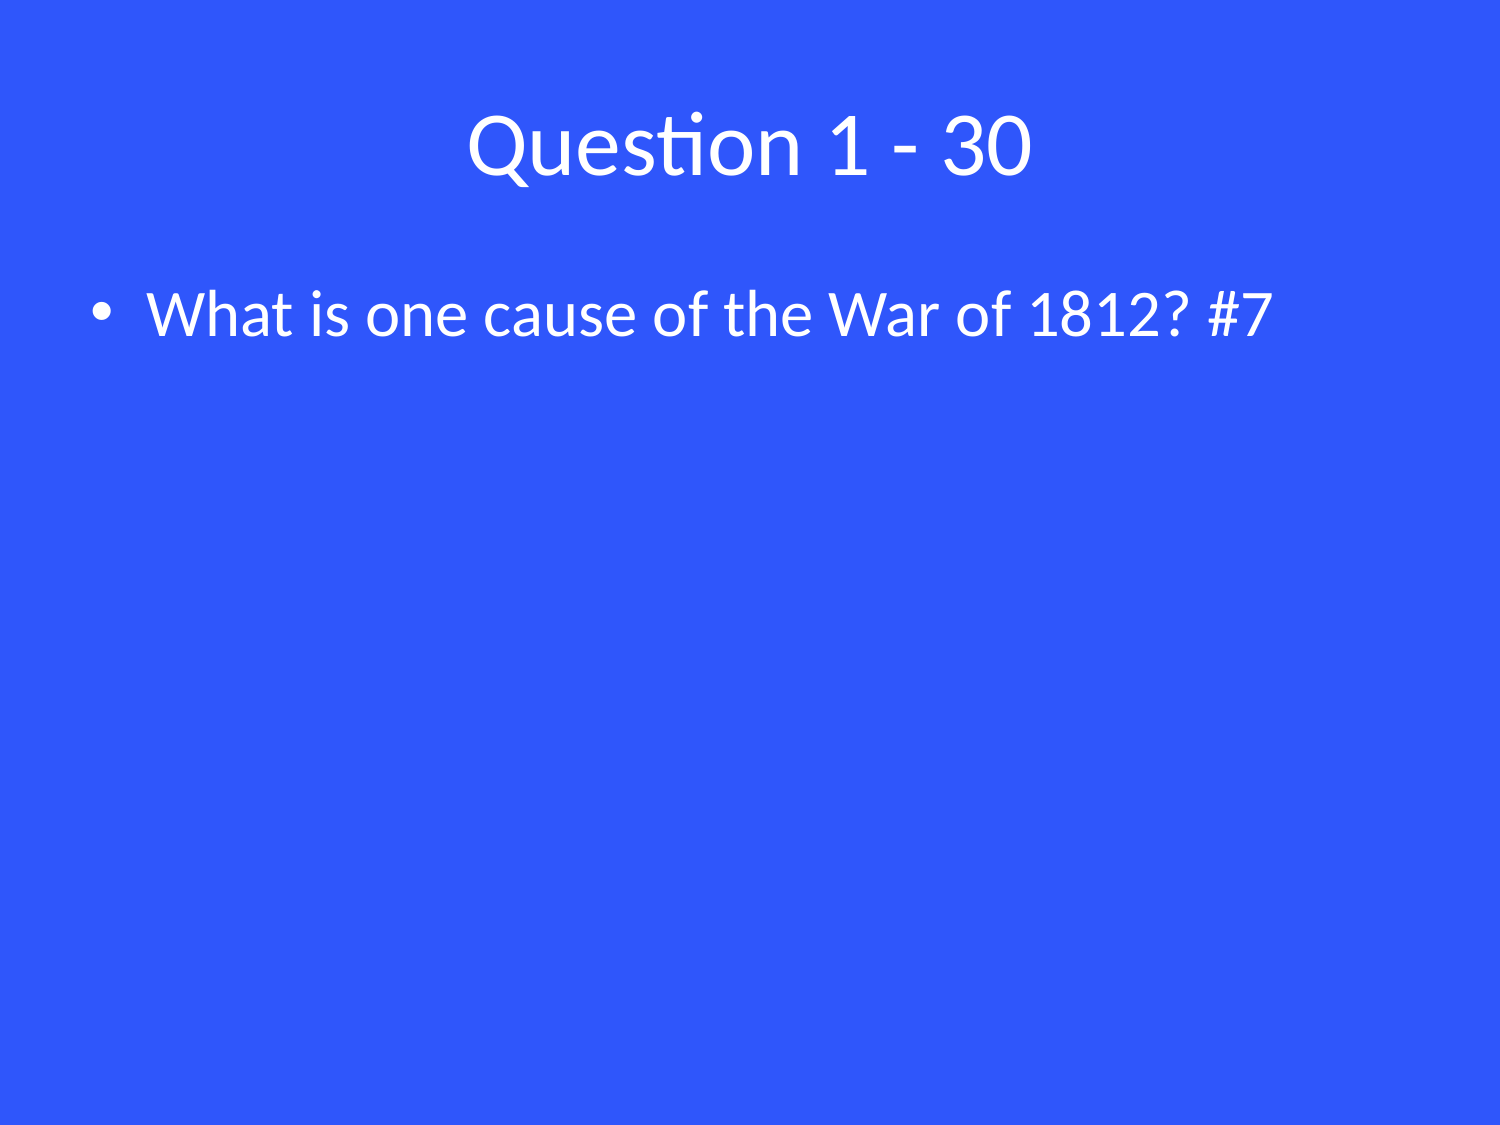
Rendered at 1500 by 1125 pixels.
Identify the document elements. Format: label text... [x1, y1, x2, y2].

title Question 1 - 30 [75, 45, 1425, 233]
list What is one cause of the War of 1812? #7 [75, 262, 1425, 1005]
